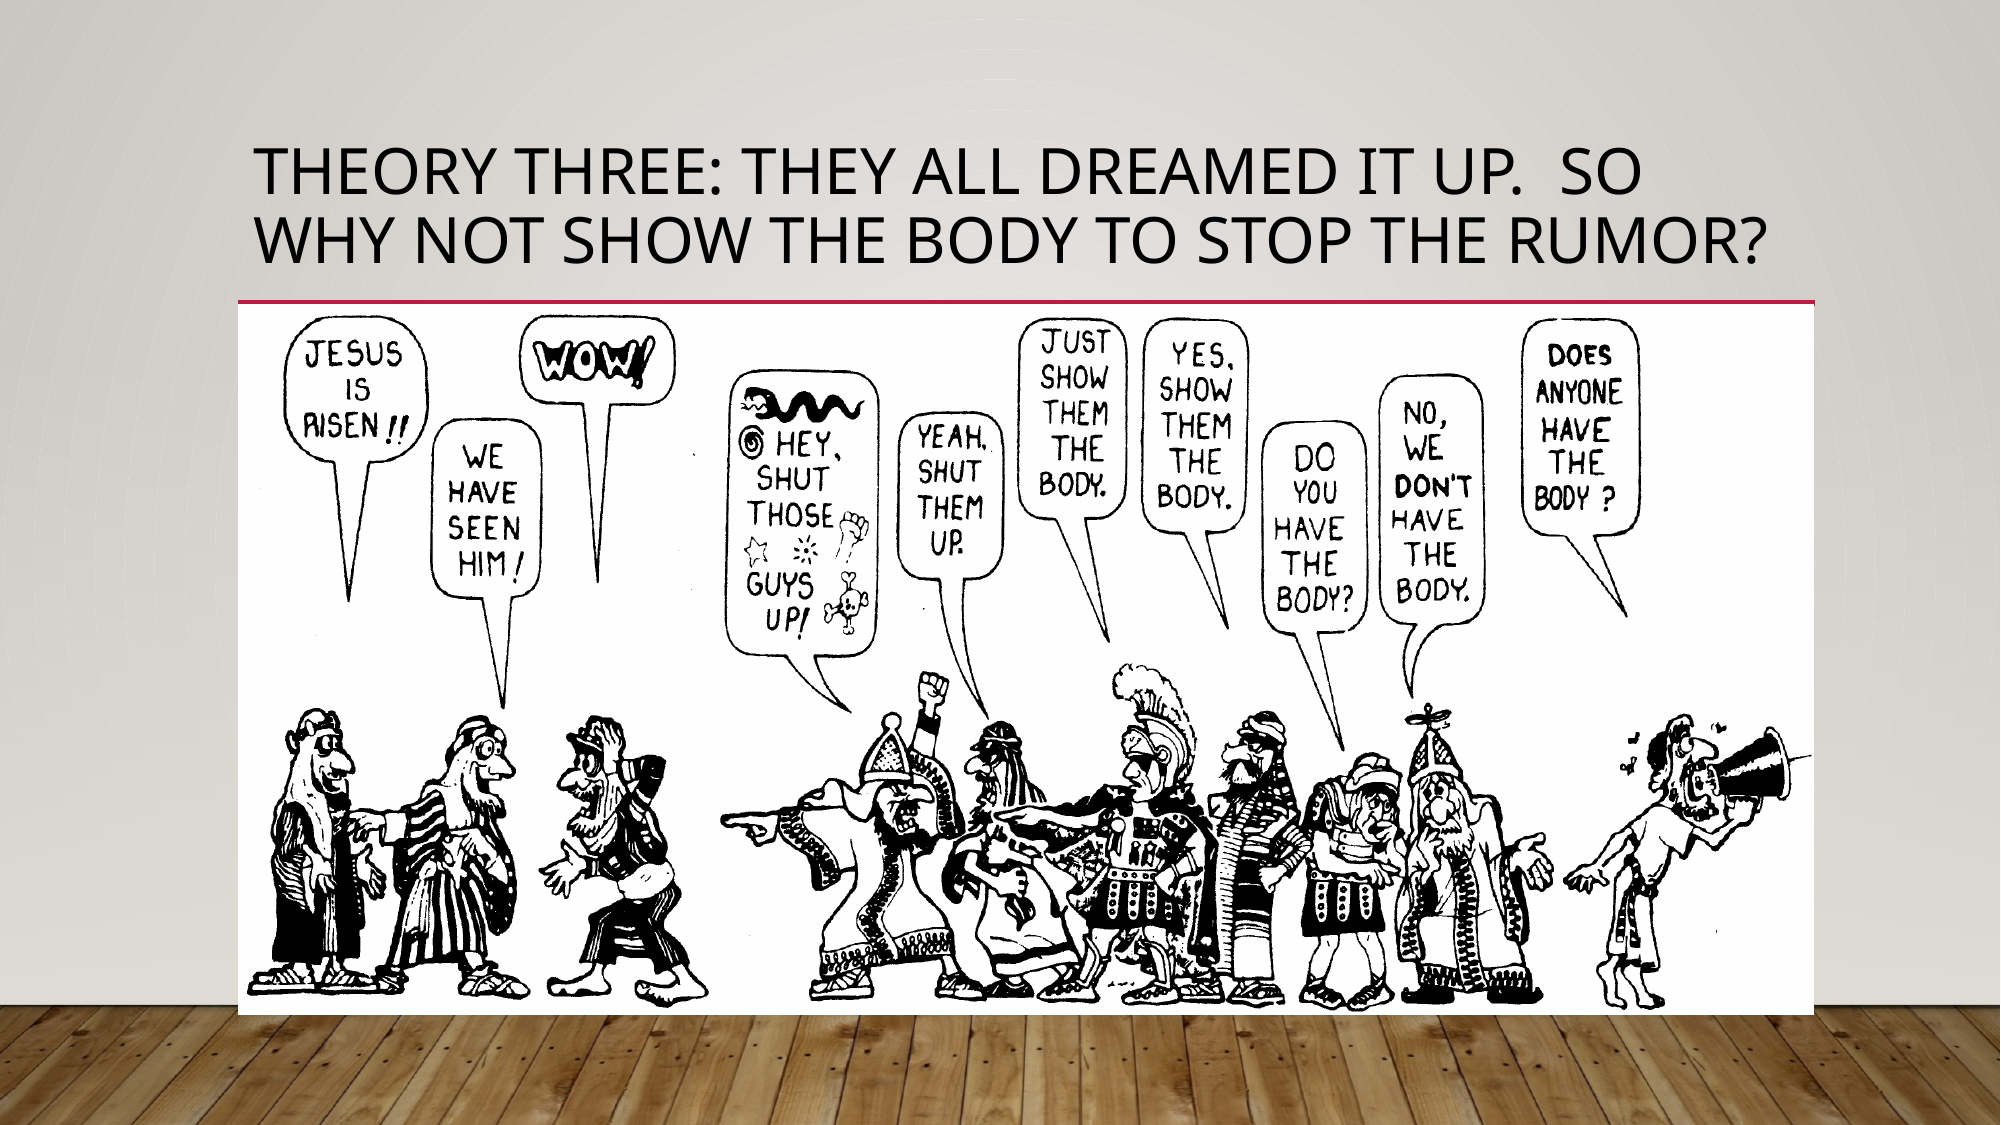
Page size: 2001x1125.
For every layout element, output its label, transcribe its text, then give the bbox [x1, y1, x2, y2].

picture [0, 1005, 2000, 1125]
title Theory three: they all dreamed it up. So why not show the body to stop the rumor? [238, 131, 1814, 303]
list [237, 303, 1814, 1016]
